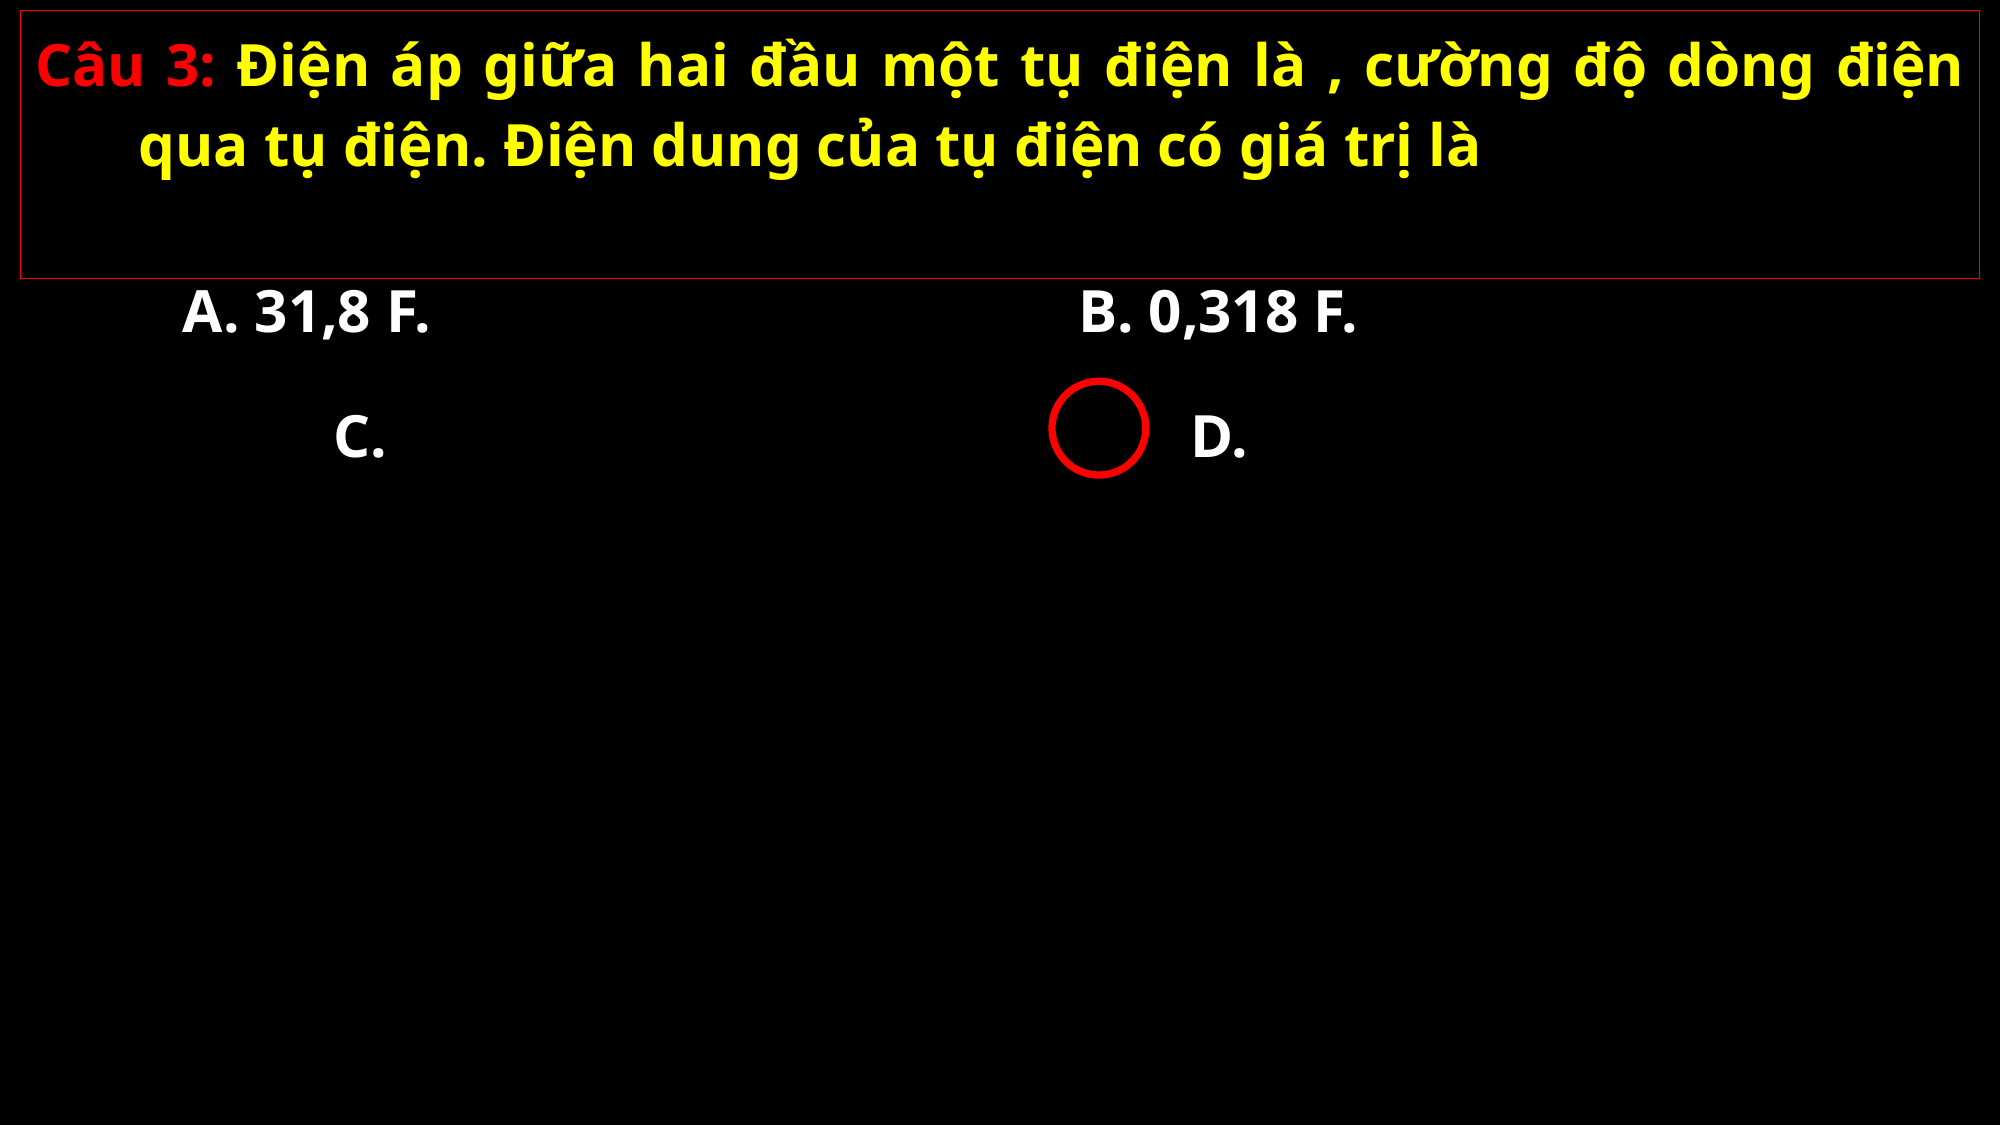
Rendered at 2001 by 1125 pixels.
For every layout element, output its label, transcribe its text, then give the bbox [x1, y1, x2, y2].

text_box A. 31,8 F. [168, 266, 514, 352]
text_box B. 0,318 F. [1063, 266, 1409, 352]
text_box [1050, 380, 1147, 477]
